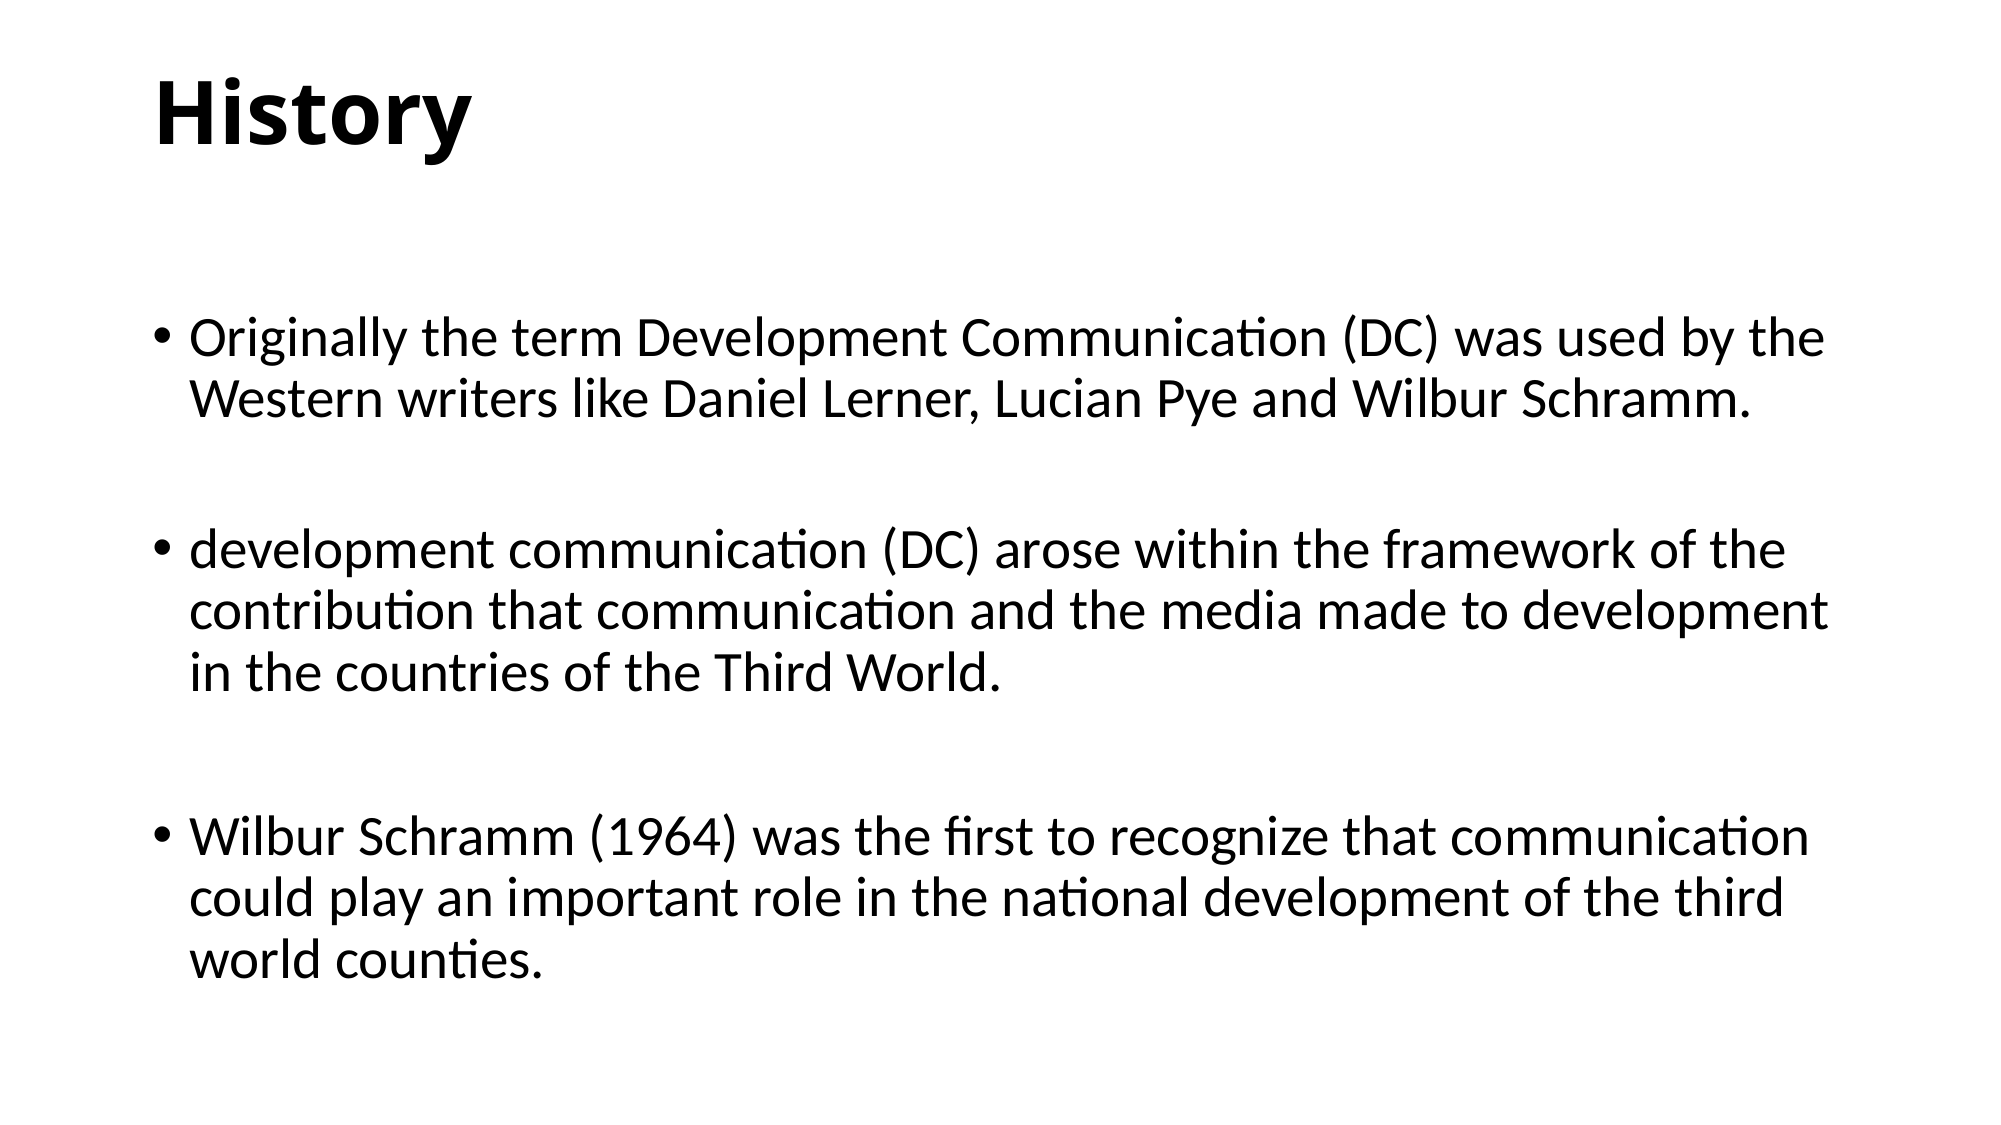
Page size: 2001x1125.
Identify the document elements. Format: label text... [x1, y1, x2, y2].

list Originally the term Development Communication (DC) was used by the Western writers like Daniel Lerner, Lucian Pye and Wilbur Schramm. development communication (DC) arose within the framework of the contribution that communication and the media made to development in the countries of the Third World. Wilbur Schramm (1964) was the first to recognize that communication could play an important role in the national development of the third world counties. [137, 299, 1863, 1014]
title History [137, 59, 1863, 278]
